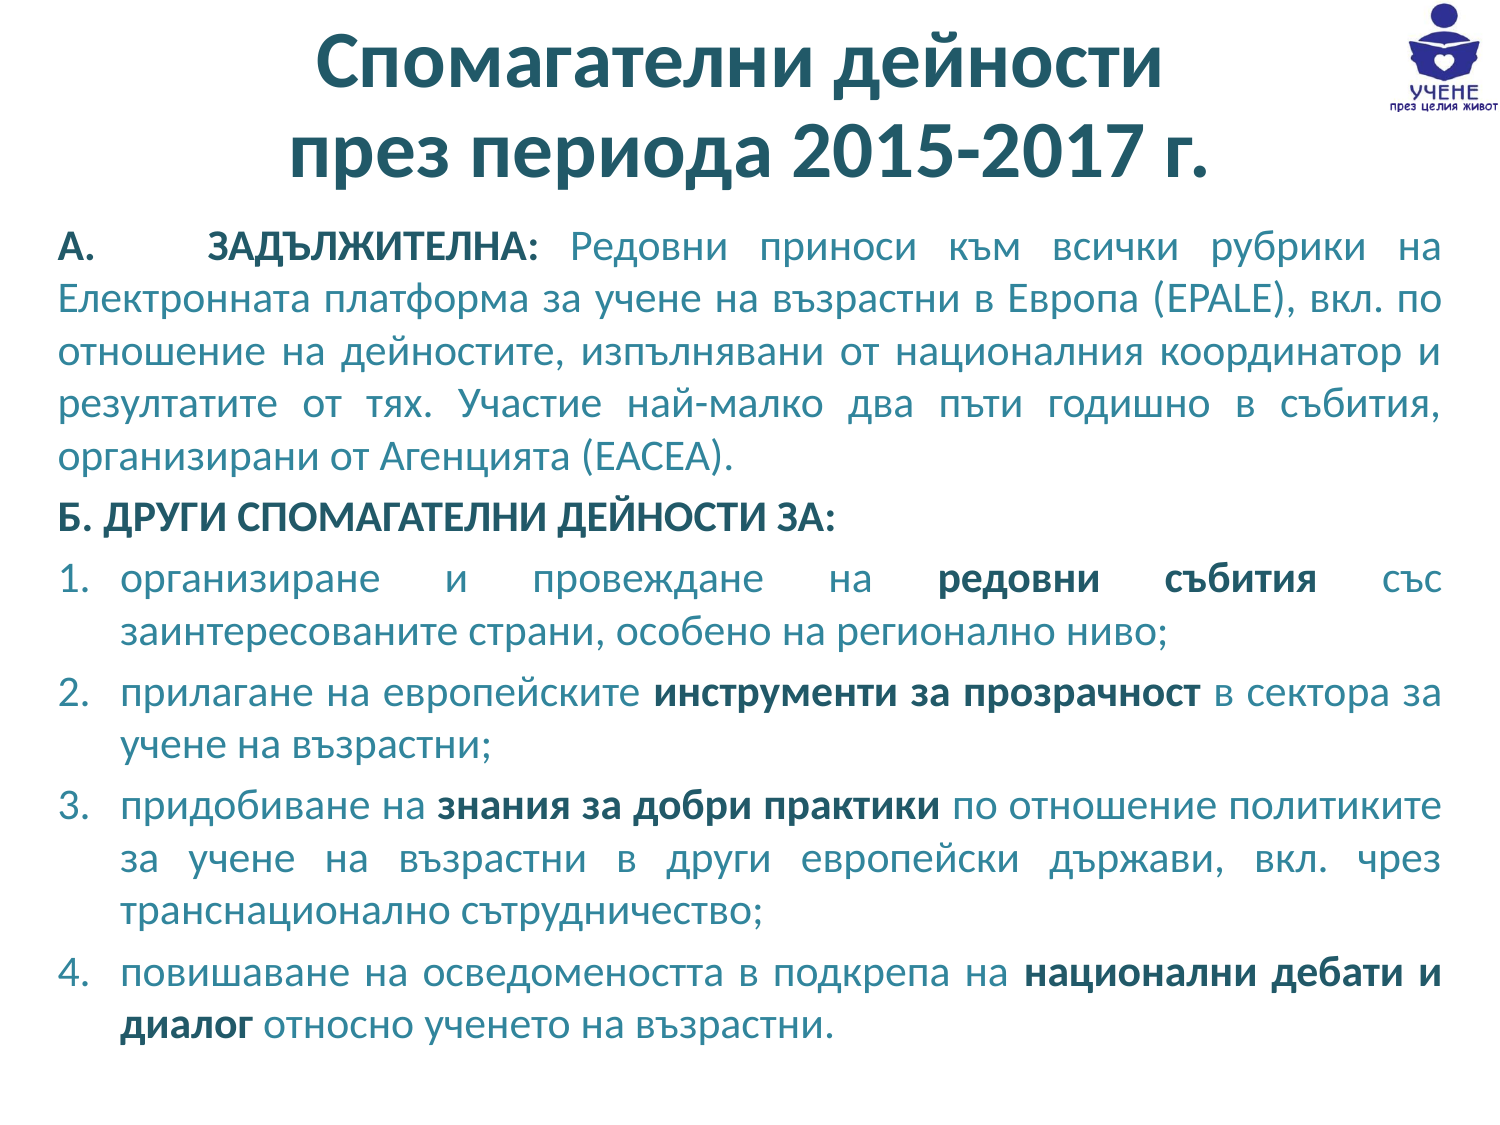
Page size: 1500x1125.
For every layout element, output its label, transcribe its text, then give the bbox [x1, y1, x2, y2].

title Спомагателни дейности през периода 2015-2017 г. [0, 0, 1500, 209]
list А. ЗАДЪЛЖИТЕЛНА: Редовни приноси към всички рубрики на Електронната платформа за учене на възрастни в Европа (EPALE), вкл. по отношение на дейностите, изпълнявани от националния координатор и резултатите от тях. Участие най-малко два пъти годишно в събития, организирани от Агенцията (EACEA). Б. ДРУГИ СПОМАГАТЕЛНИ ДЕЙНОСТИ ЗА: организиране и провеждане на редовни събития със заинтересованите страни, особено на регионално ниво; прилагане на европейските инструменти за прозрачност в сектора за учене на възрастни; придобиване на знания за добри практики по отношение политиките за учене на възрастни в други европейски държави, вкл. чрез транснационално сътрудничество; повишаване на осведомеността в подкрепа на национални дебати и диалог относно ученето на възрастни. [41, 208, 1459, 1035]
picture [1387, 0, 1500, 112]
